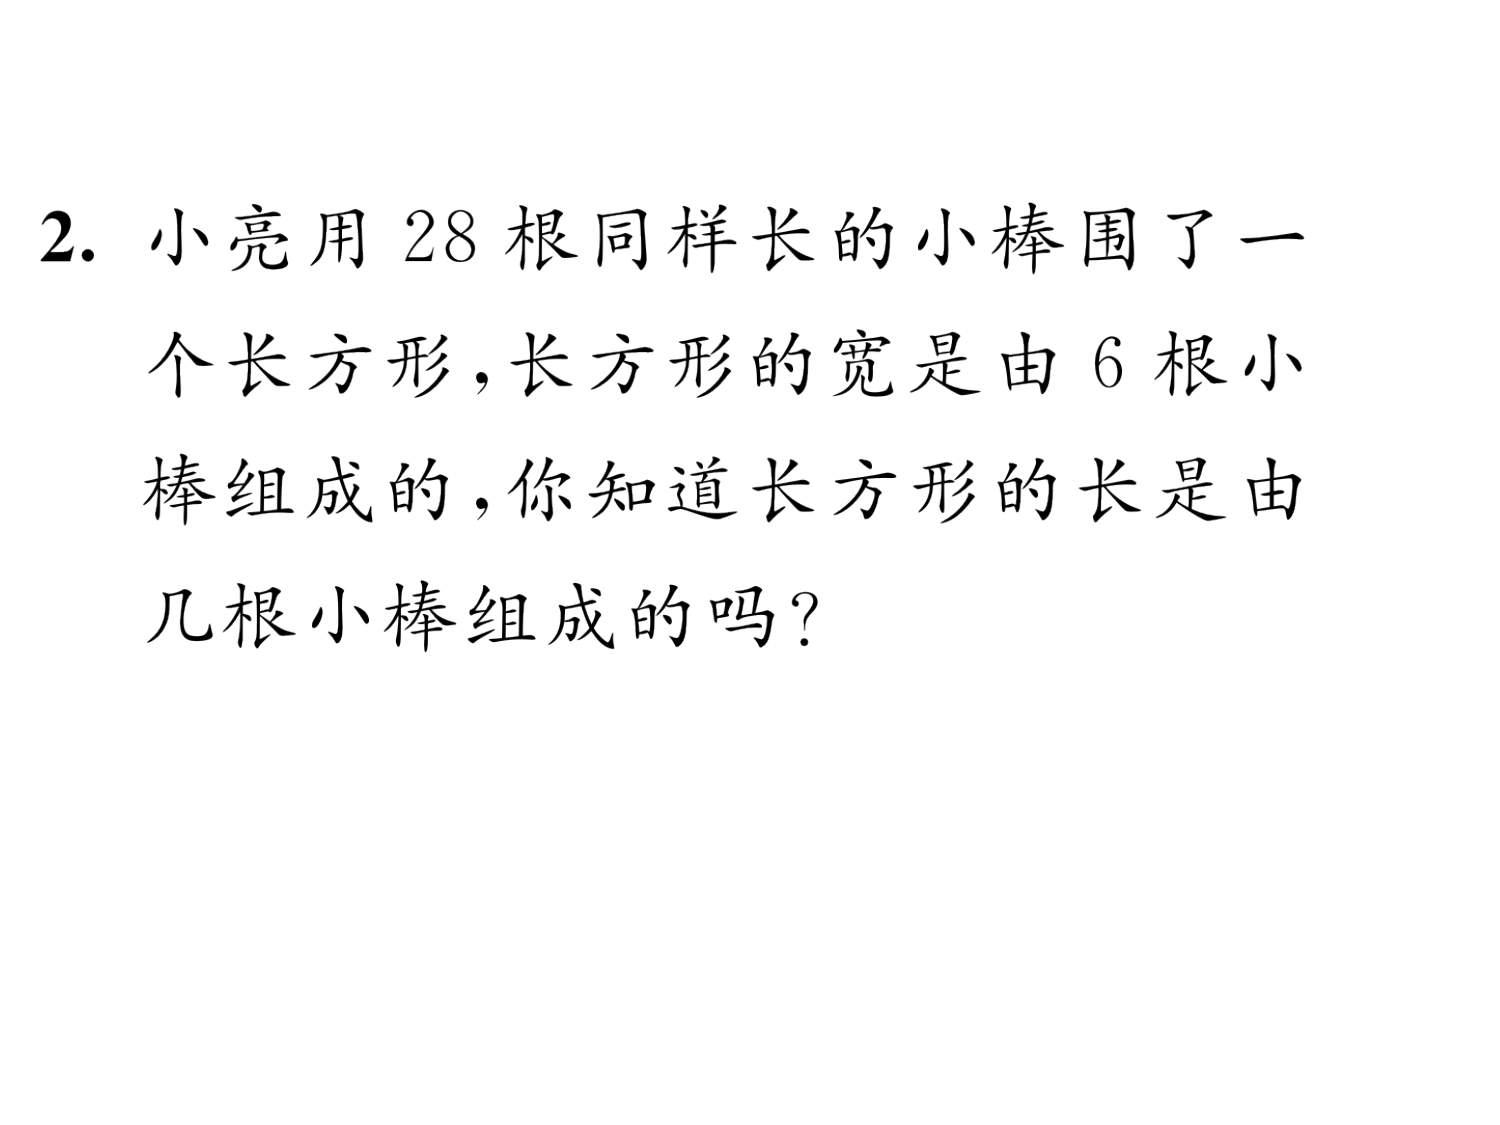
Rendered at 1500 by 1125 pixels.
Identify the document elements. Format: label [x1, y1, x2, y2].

picture [35, 177, 1453, 914]
